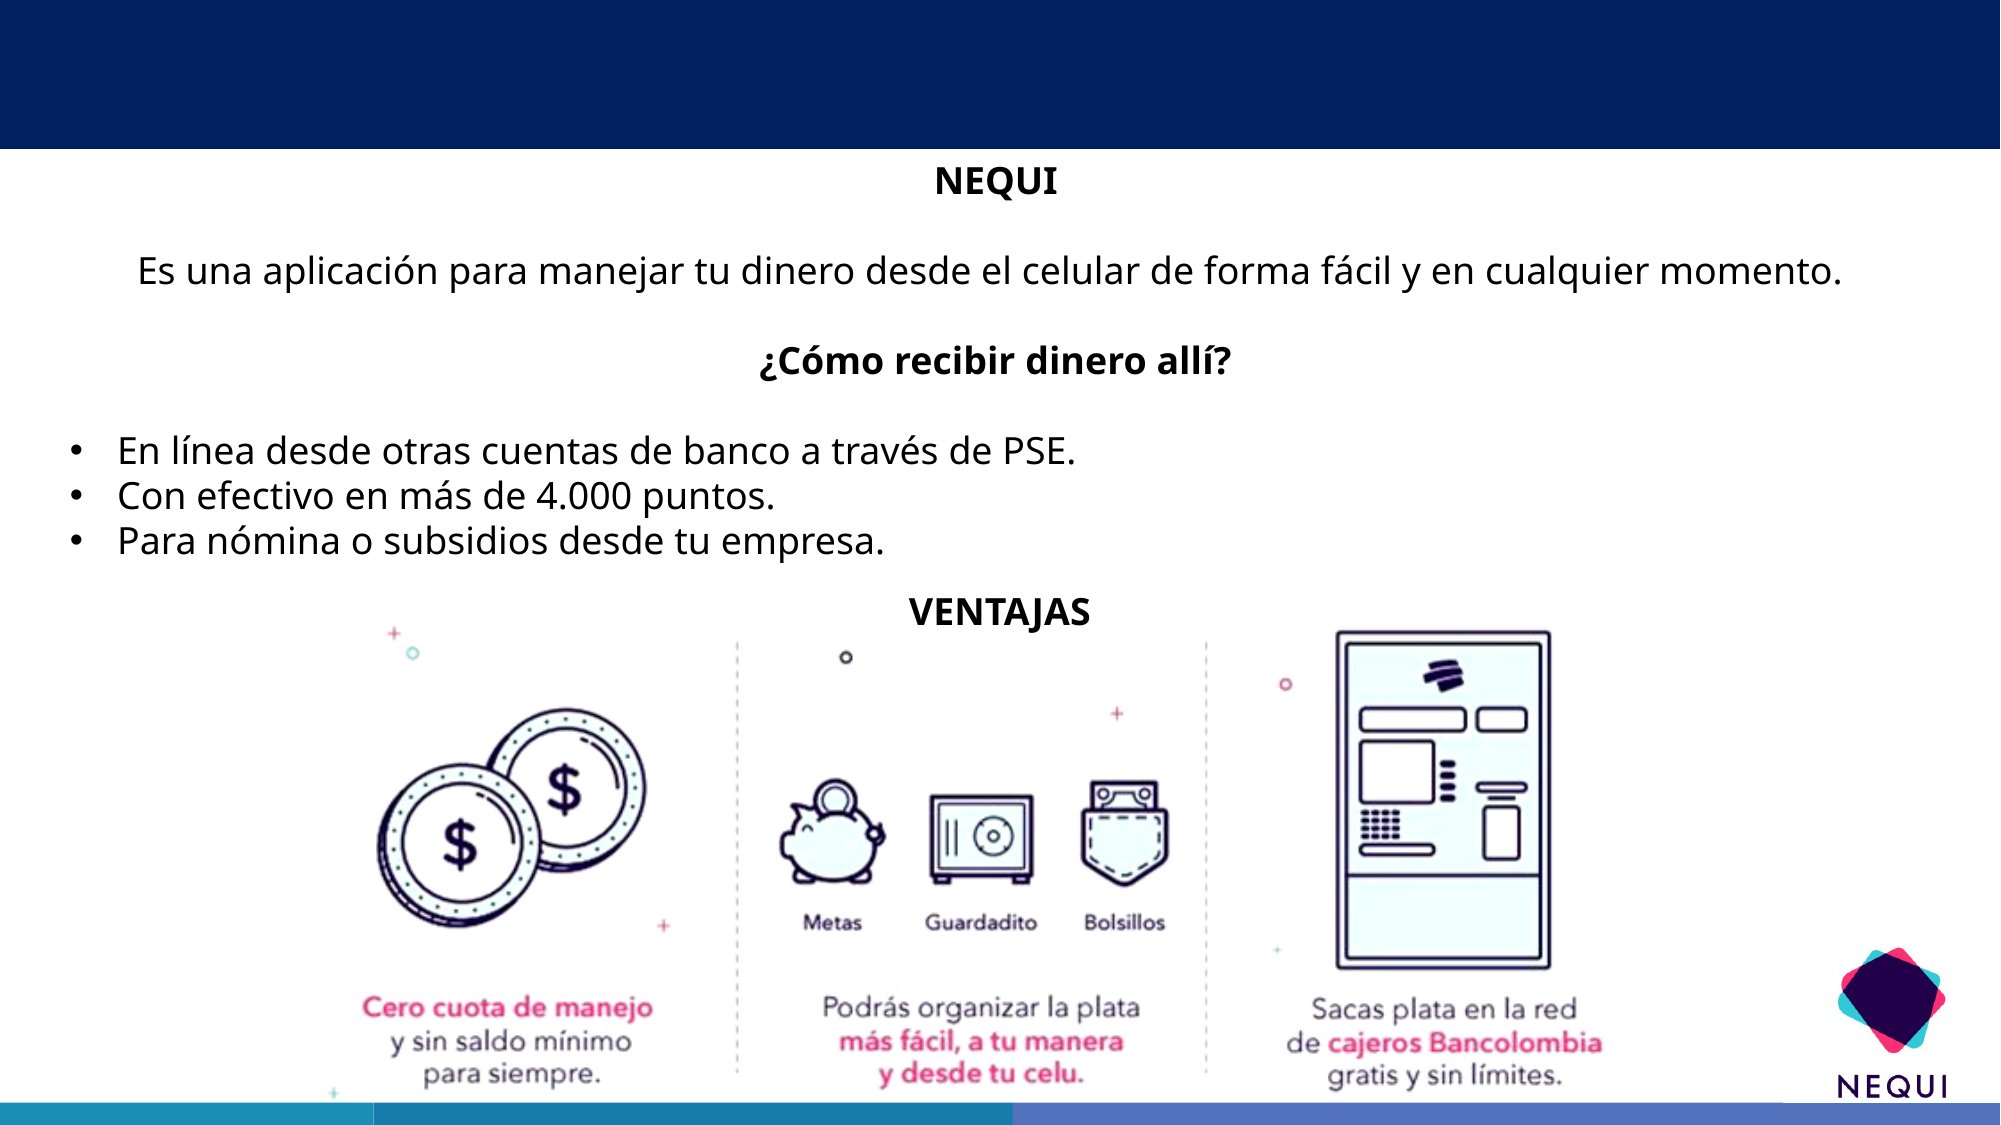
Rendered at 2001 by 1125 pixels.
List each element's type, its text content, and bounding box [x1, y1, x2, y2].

picture [302, 619, 1685, 1099]
text_box [0, 0, 2000, 149]
text_box NEQUI Es una aplicación para manejar tu dinero desde el celular de forma fácil y en cualquier momento. ¿Cómo recibir dinero allí? En línea desde otras cuentas de banco a través de PSE. Con efectivo en más de 4.000 puntos. Para nómina o subsidios desde tu empresa. [55, 149, 1937, 570]
picture [1783, 940, 2000, 1103]
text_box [0, 1102, 2000, 1125]
text_box VENTAJAS [894, 580, 1106, 619]
